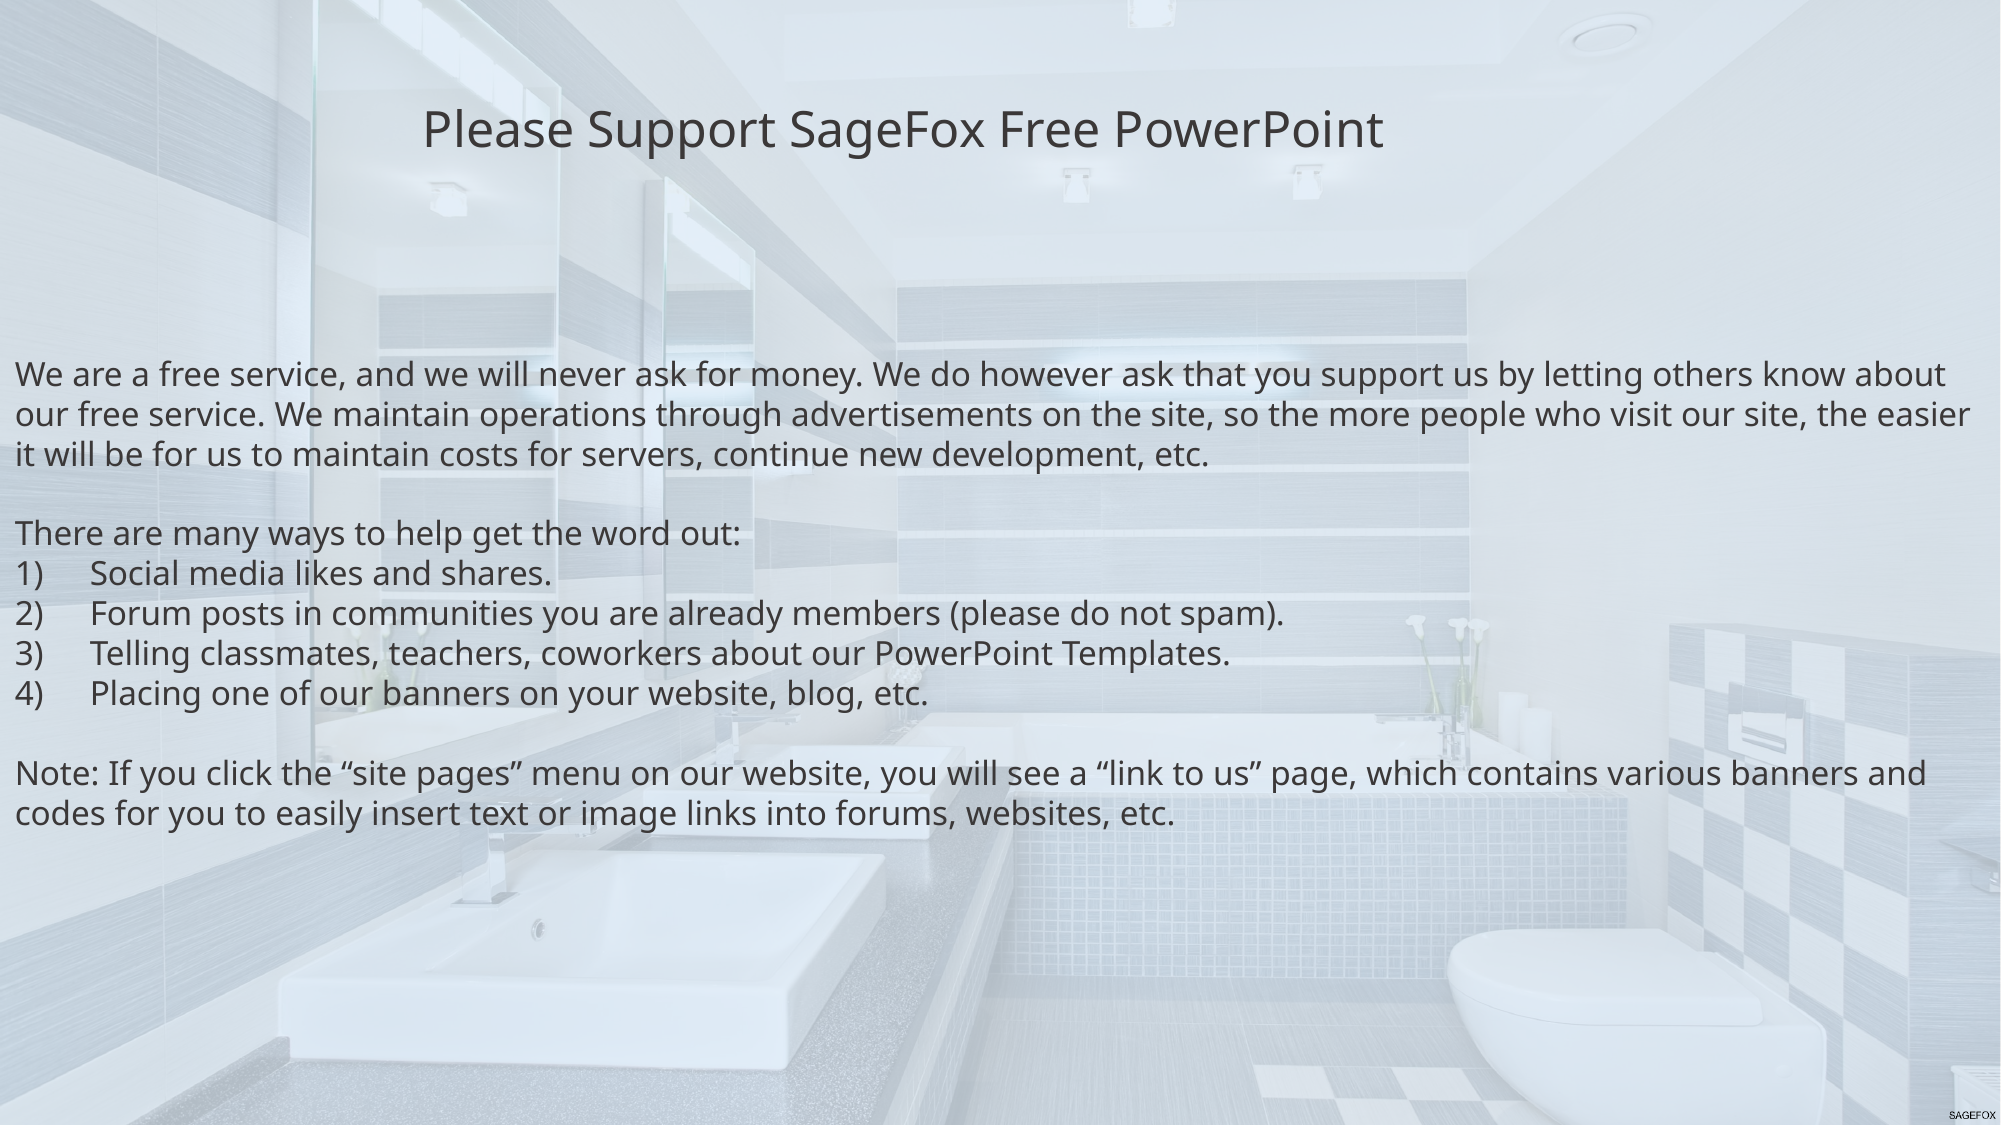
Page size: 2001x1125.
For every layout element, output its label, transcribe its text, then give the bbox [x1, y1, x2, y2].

title Please Support SageFox Free PowerPoint [363, 72, 1444, 190]
text_box We are a free service, and we will never ask for money. We do however ask that you support us by letting others know about our free service. We maintain operations through advertisements on the site, so the more people who visit our site, the easier it will be for us to maintain costs for servers, continue new development, etc. There are many ways to help get the word out: Social media likes and shares. Forum posts in communities you are already members (please do not spam). Telling classmates, teachers, coworkers about our PowerPoint Templates. Placing one of our banners on your website, blog, etc. Note: If you click the “site pages” menu on our website, you will see a “link to us” page, which contains various banners and codes for you to easily insert text or image links into forums, websites, etc. [0, 0, 2000, 1125]
